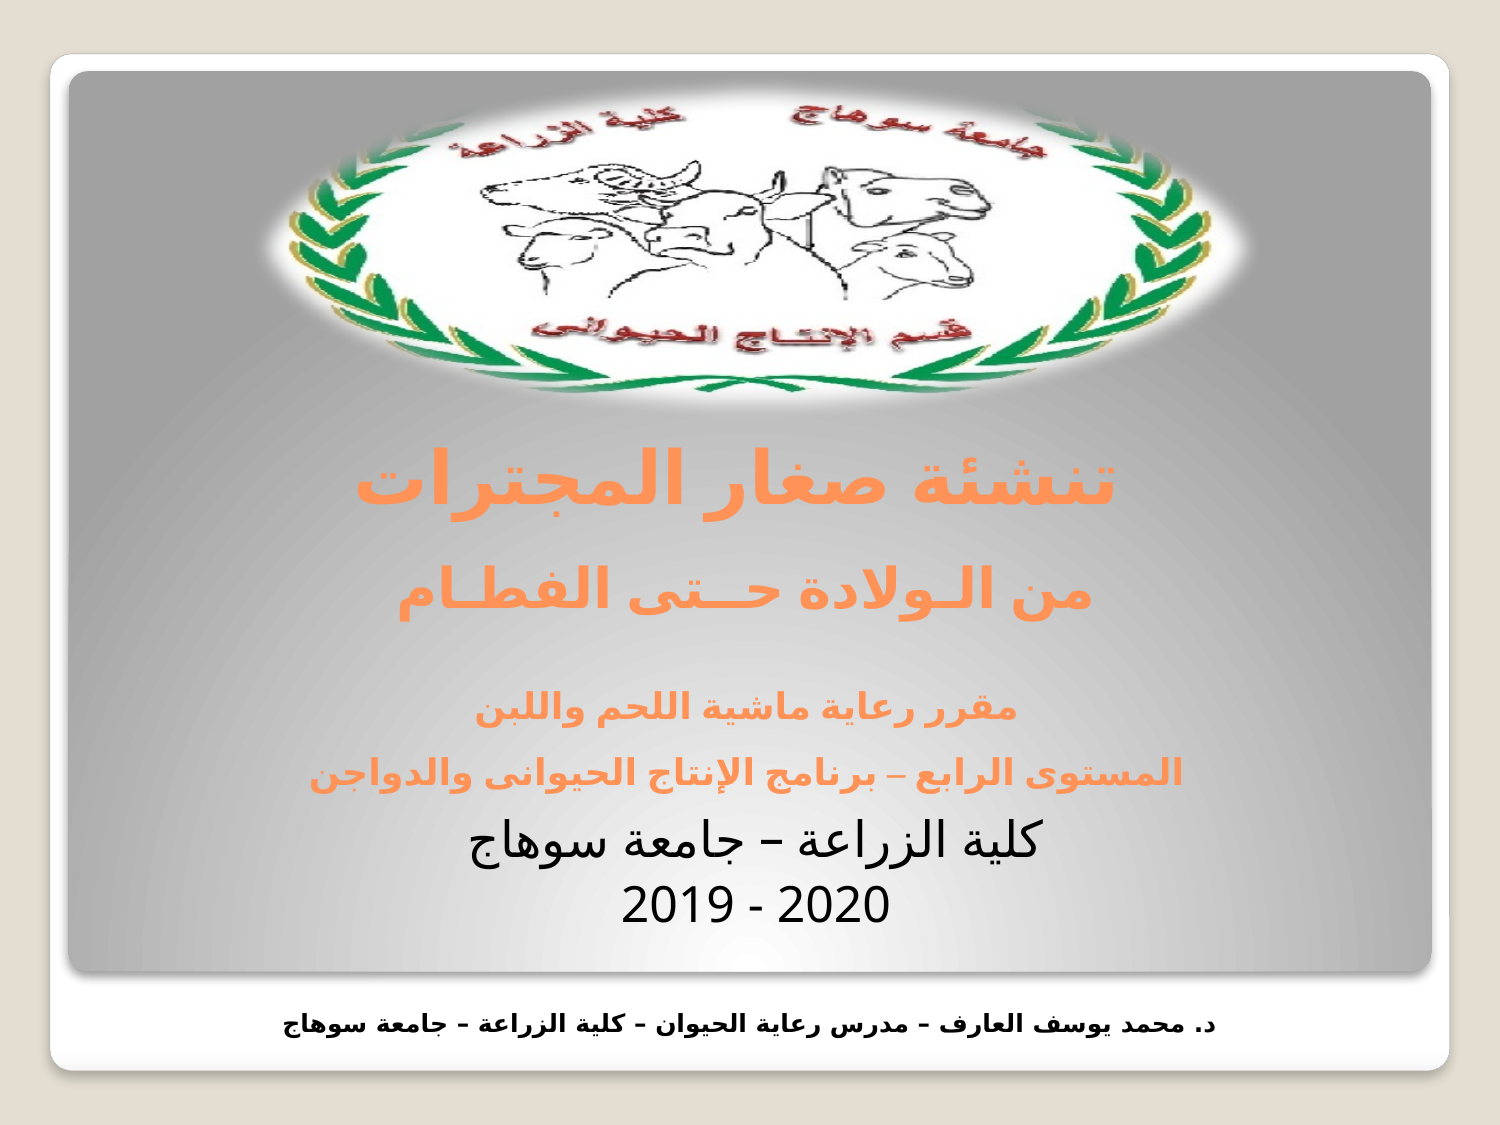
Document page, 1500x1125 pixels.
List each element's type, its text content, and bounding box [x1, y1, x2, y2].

picture [247, 74, 1265, 420]
text_box كلية الزراعة – جامعة سوهاج 2019 - 2020 [118, 799, 1394, 950]
text_box تنشئة صغار المجترات من الـولادة حــتى الفطـام مقرر رعاية ماشية اللحم واللبن المستوى الرابع – برنامج الإنتاج الحيوانى والدواجن [174, 362, 1313, 799]
text_box د. محمد يوسف العارف – مدرس رعاية الحيوان – كلية الزراعة – جامعة سوهاج [112, 999, 1388, 1075]
